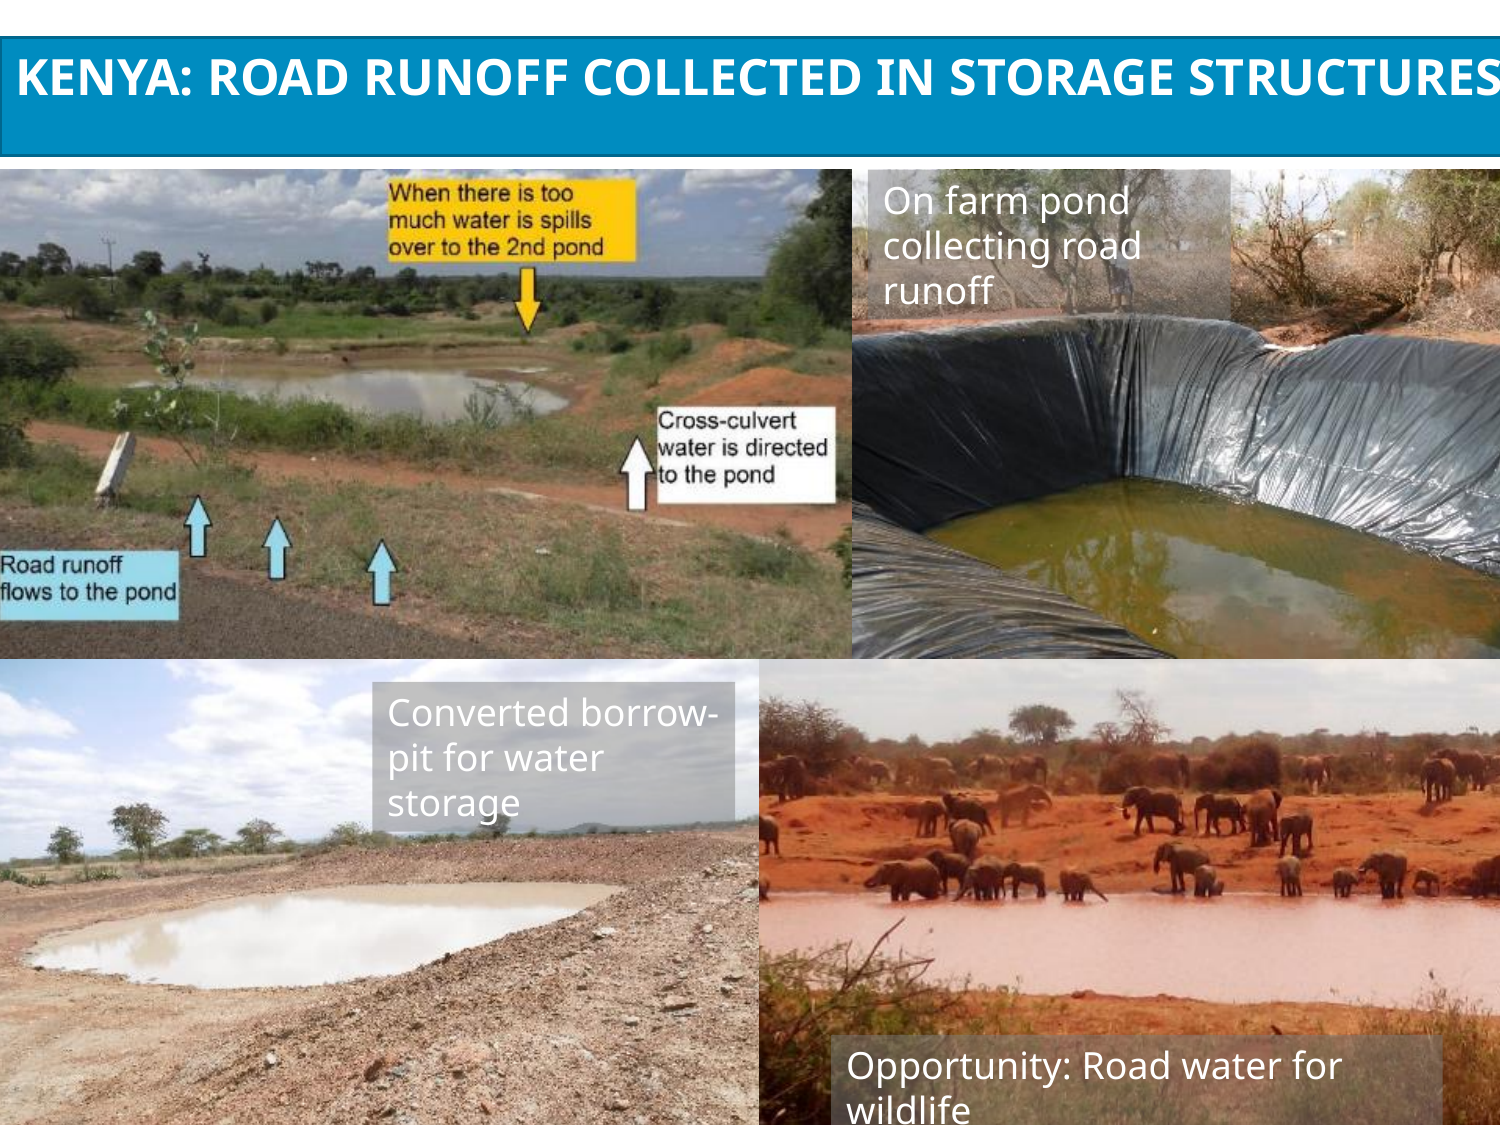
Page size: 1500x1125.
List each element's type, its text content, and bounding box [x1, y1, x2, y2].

picture [0, 169, 1500, 1125]
text_box KENYA: ROAD RUNOFF COLLECTED IN STORAGE STRUCTURES [0, 36, 1500, 157]
